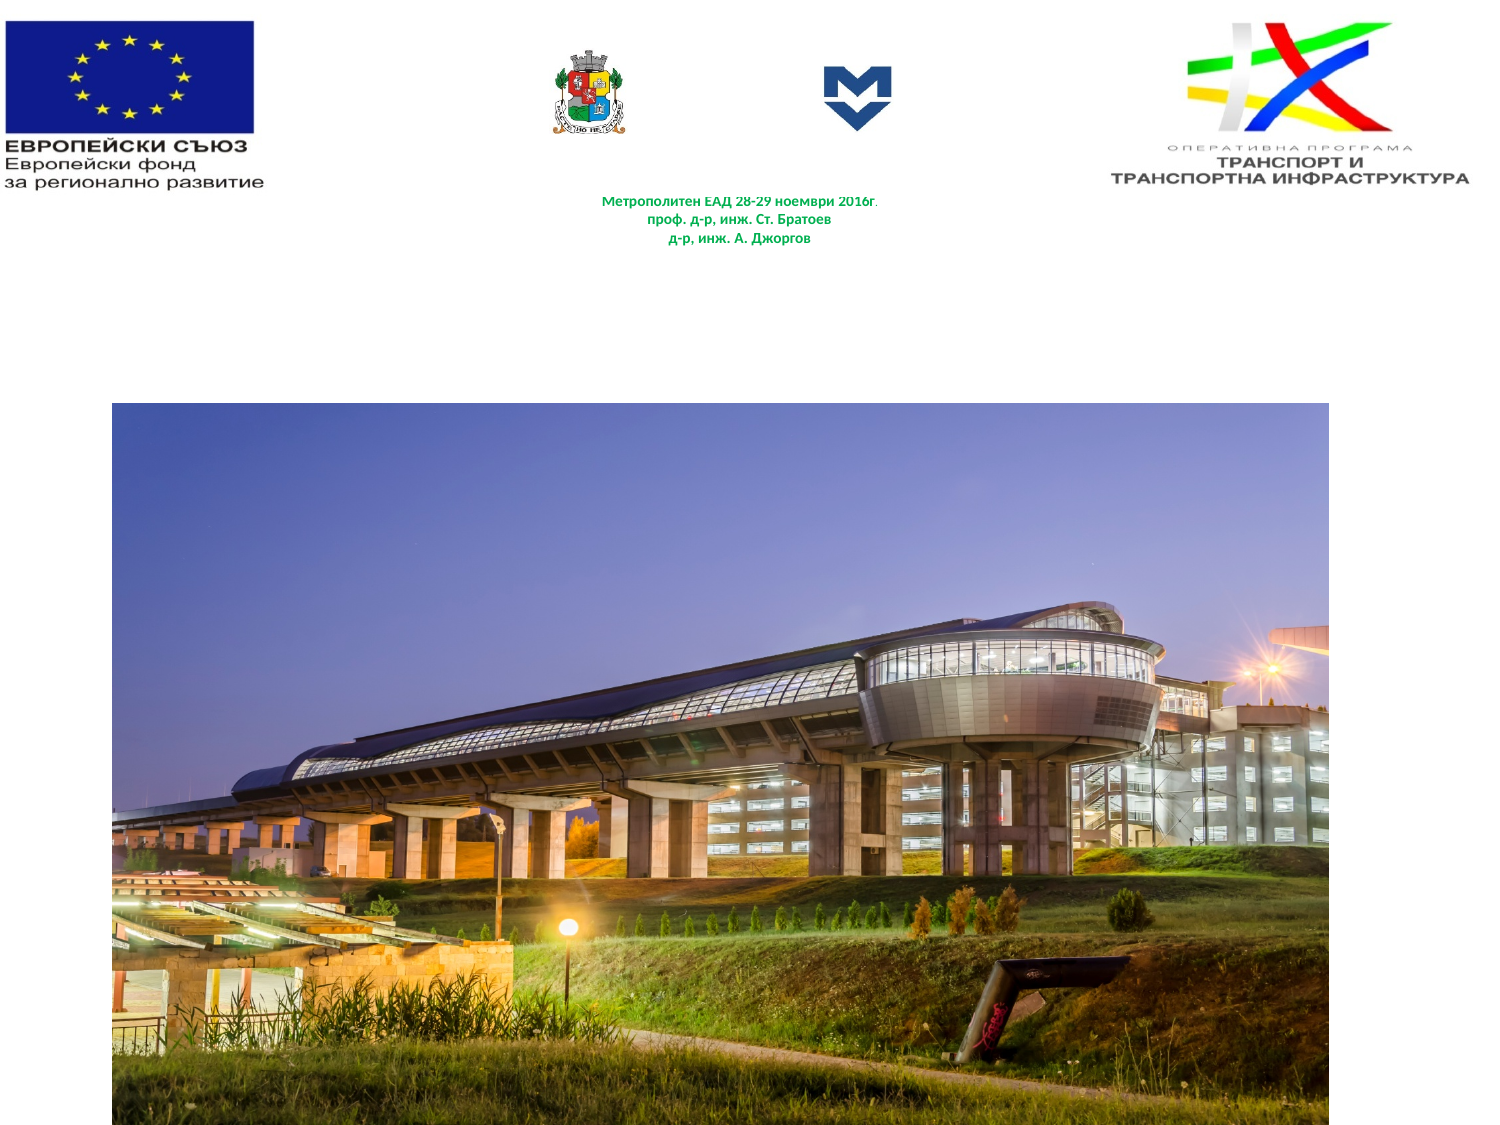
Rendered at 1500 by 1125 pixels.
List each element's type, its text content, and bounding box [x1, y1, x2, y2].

picture [0, 0, 1500, 197]
title Метрополитен ЕАД 28-29 ноември 2016г. проф. д-р, инж. Ст. Братоев д-р, инж. А. Джоргов [64, 205, 1415, 256]
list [111, 403, 1329, 1125]
